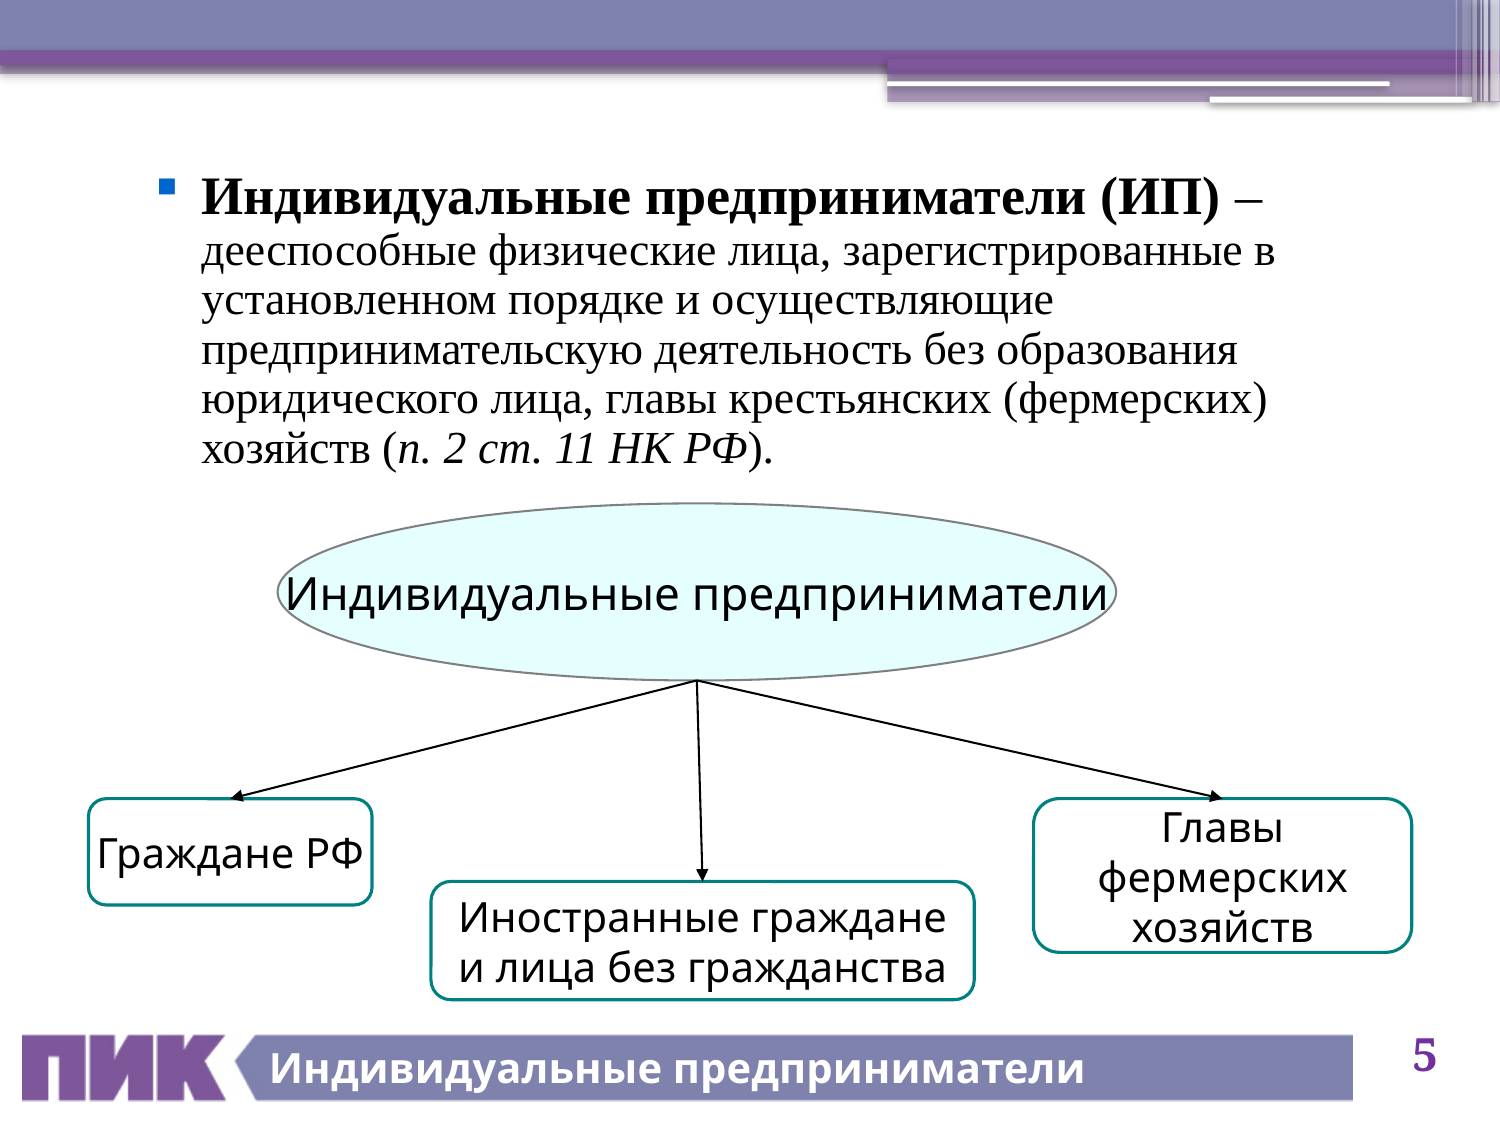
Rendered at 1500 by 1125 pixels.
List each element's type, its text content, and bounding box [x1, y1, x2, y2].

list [22, 1034, 1353, 1103]
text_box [230, 680, 691, 798]
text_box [696, 680, 703, 881]
title Индивидуальные предприниматели [253, 1027, 1330, 1031]
text_box Граждане РФ [88, 798, 373, 905]
text_box [1362, 1035, 1488, 1096]
text_box Иностранные граждане и лица без гражданства [430, 881, 975, 1000]
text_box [705, 680, 1223, 798]
text_box Индивидуальные предприниматели [277, 503, 1117, 678]
text_box Главы фермерских хозяйств [1033, 798, 1412, 953]
text_box Индивидуальные предприниматели (ИП) – дееспособные физические лица, зарегистрированные в установленном порядке и осуществляющие предпринимательскую деятельность без образования юридического лица, главы крестьянских (фермерских) хозяйств (п. 2 ст. 11 НК РФ). [64, 160, 1415, 492]
